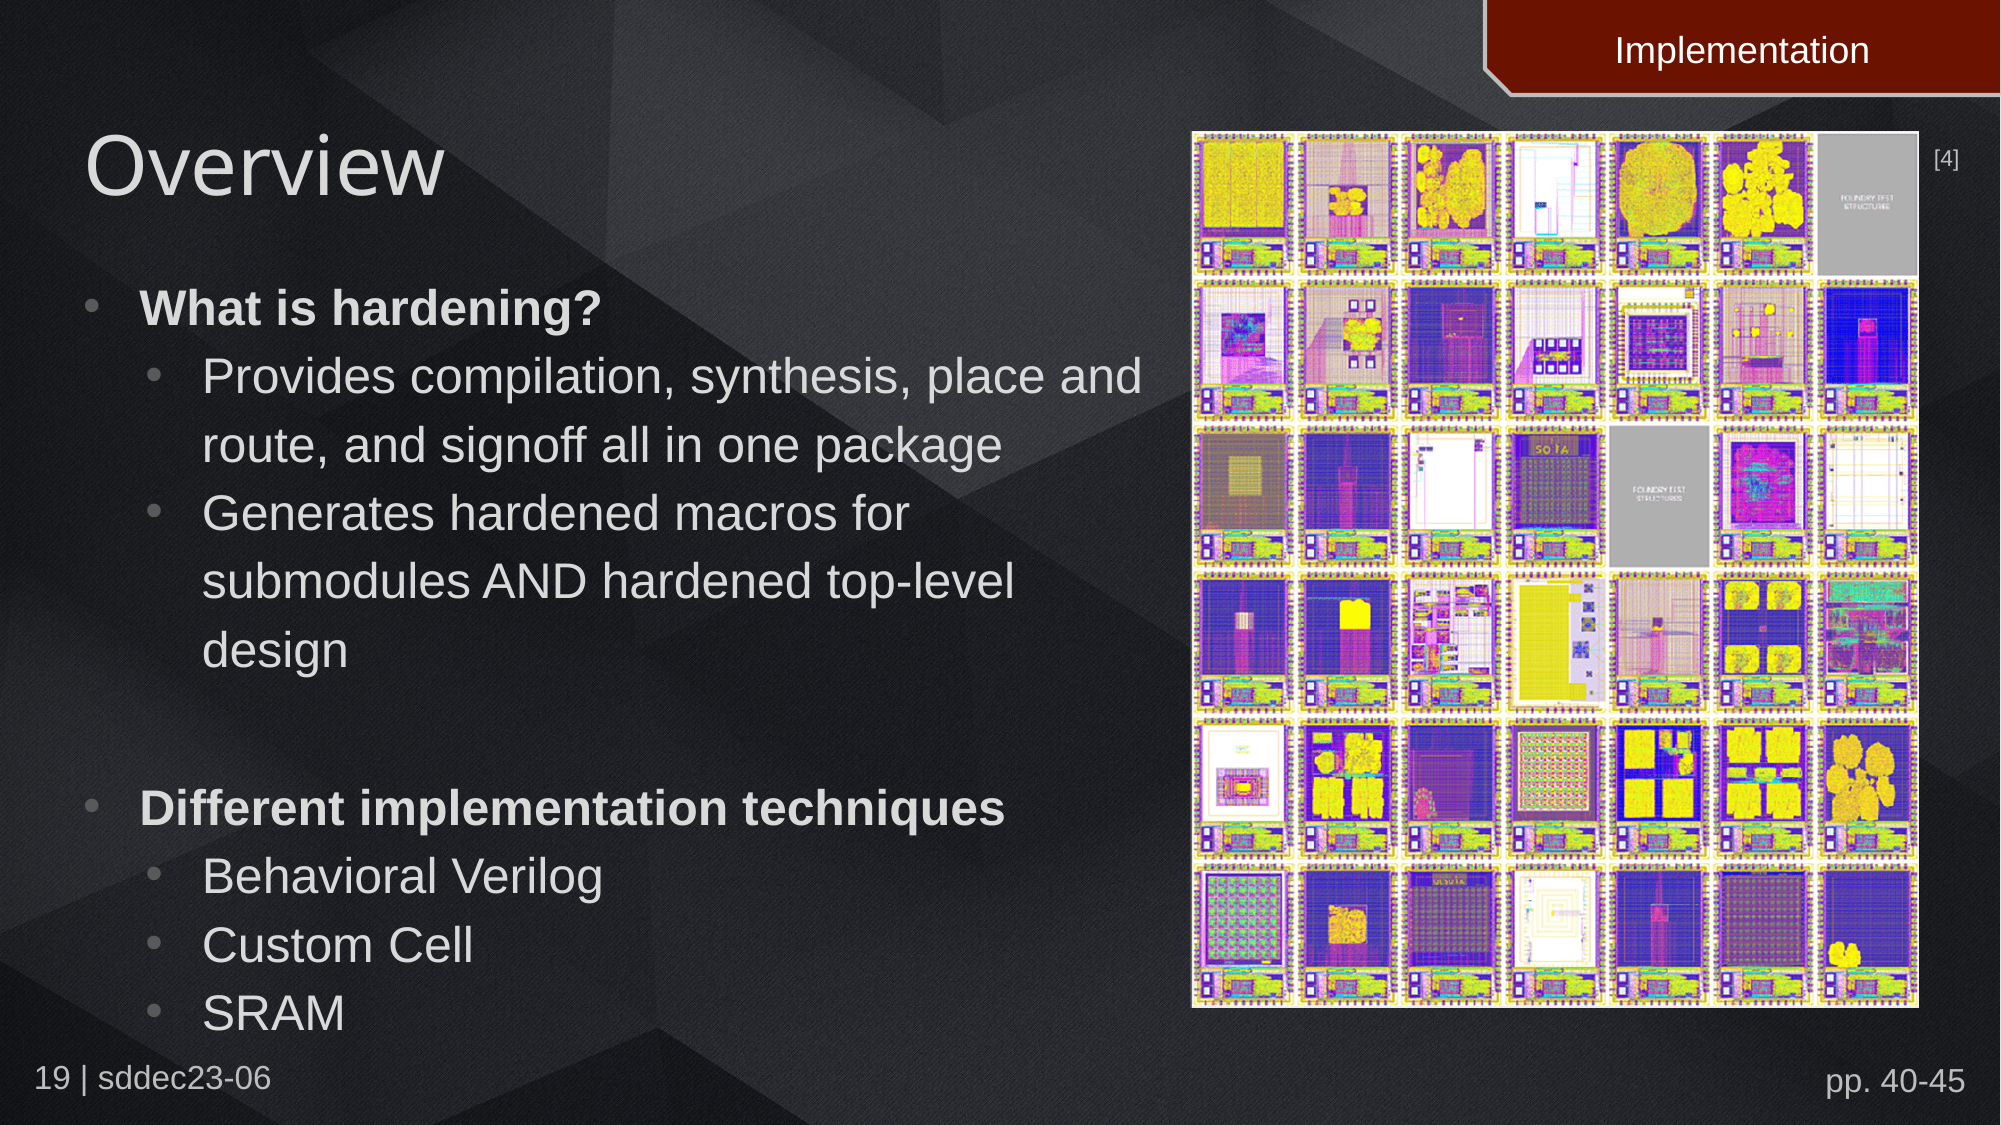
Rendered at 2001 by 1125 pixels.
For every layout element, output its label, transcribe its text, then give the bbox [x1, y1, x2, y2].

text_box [1188, 129, 2000, 1009]
list What is hardening? Provides compilation, synthesis, place and route, and signoff all in one package Generates hardened macros for submodules AND hardened top-level design Different implementation techniques Behavioral Verilog Custom Cell SRAM [68, 252, 1166, 1022]
picture [0, 0, 2001, 1125]
title Overview [68, 97, 1932, 223]
list pp. 40-45 [1587, 1048, 1981, 1105]
text_box Implementation [1485, 0, 2000, 98]
